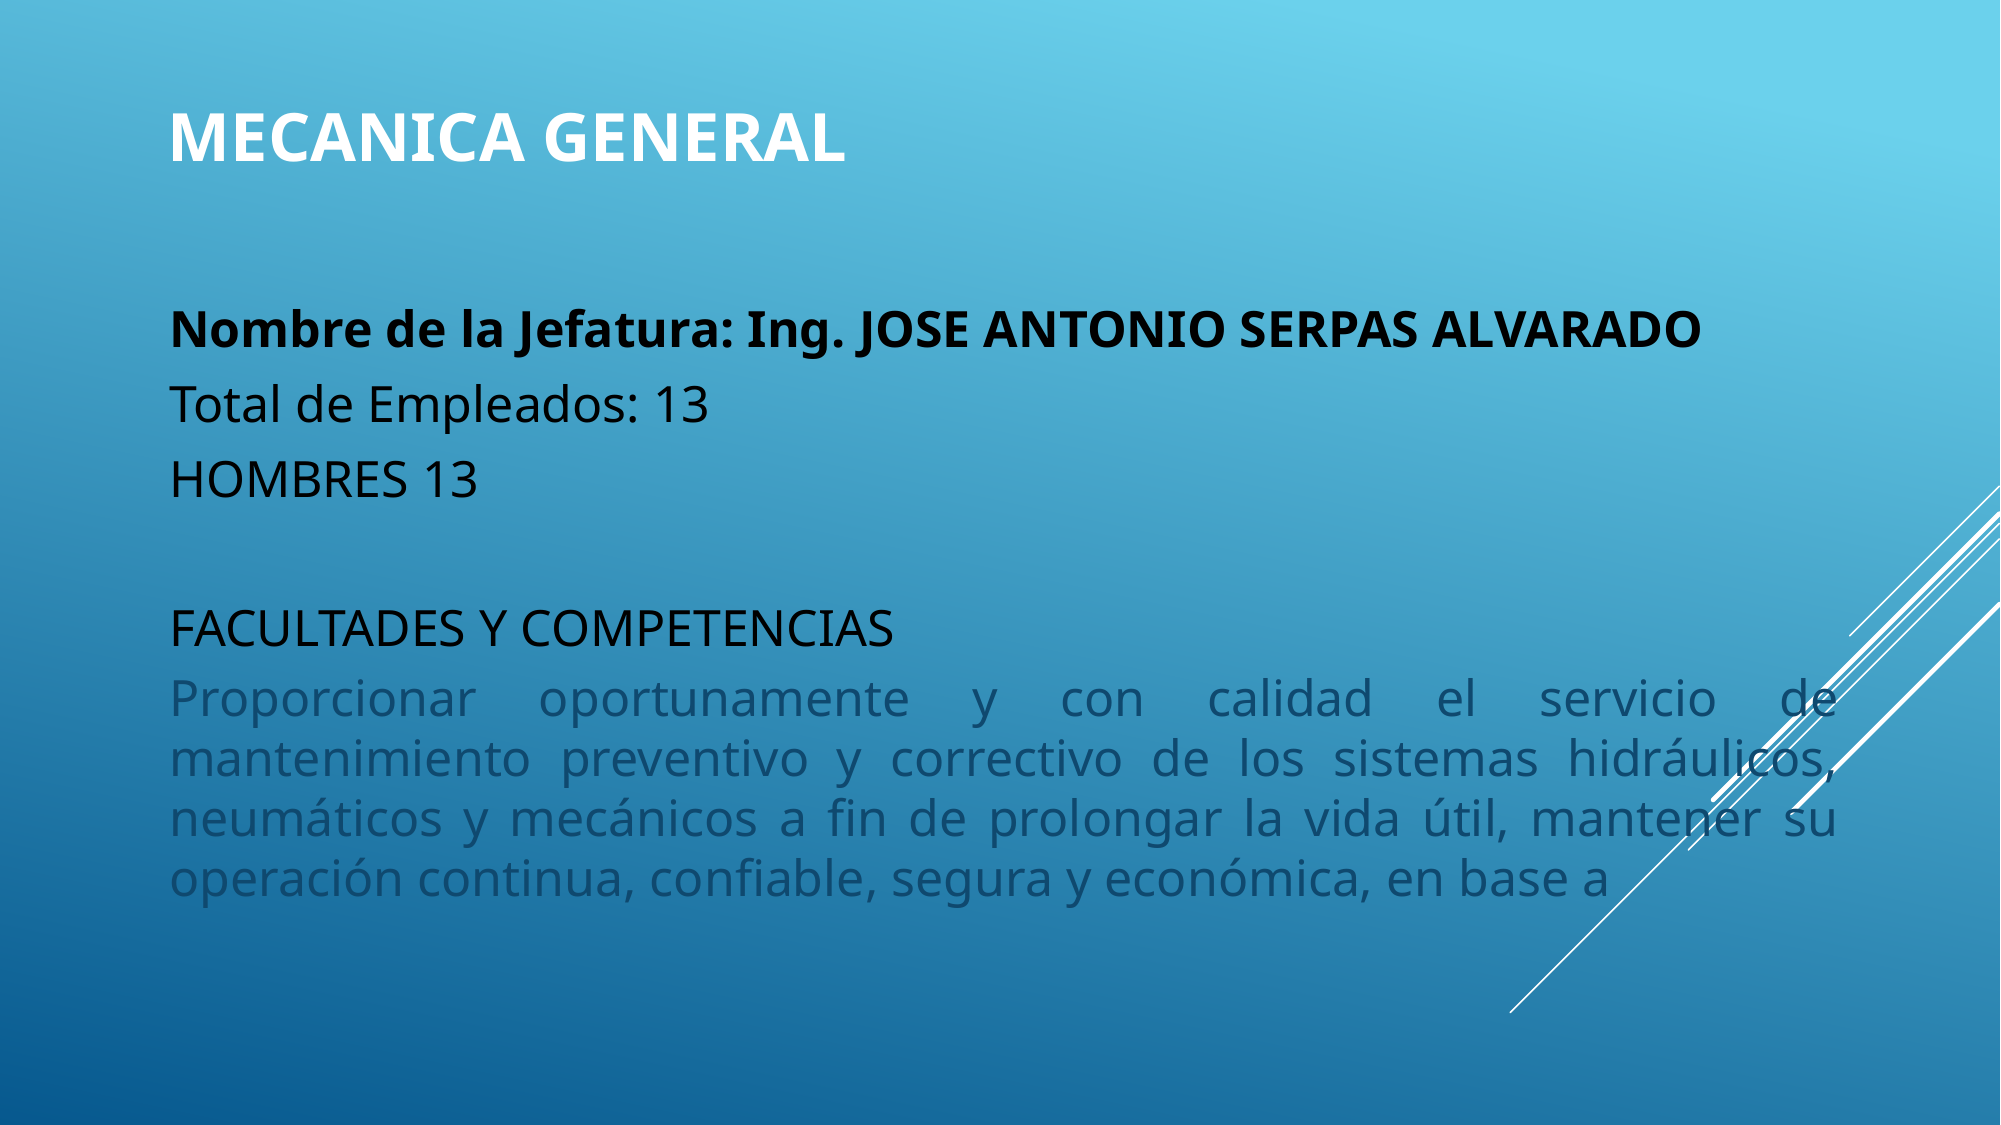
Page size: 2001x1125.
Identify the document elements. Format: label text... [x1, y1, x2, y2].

list Nombre de la Jefatura: Ing. Jose Antonio serpas Alvarado Total de Empleados: 13 HOMBRES 13 FACULTADES Y COMPETENCIAS Proporcionar oportunamente y con calidad el servicio de mantenimiento preventivo y correctivo de los sistemas hidráulicos, neumáticos y mecánicos a fin de prolongar la vida útil, mantener su operación continua, confiable, segura y económica, en base a [154, 244, 1855, 956]
title MECANICA GENERAL [153, 50, 1854, 220]
